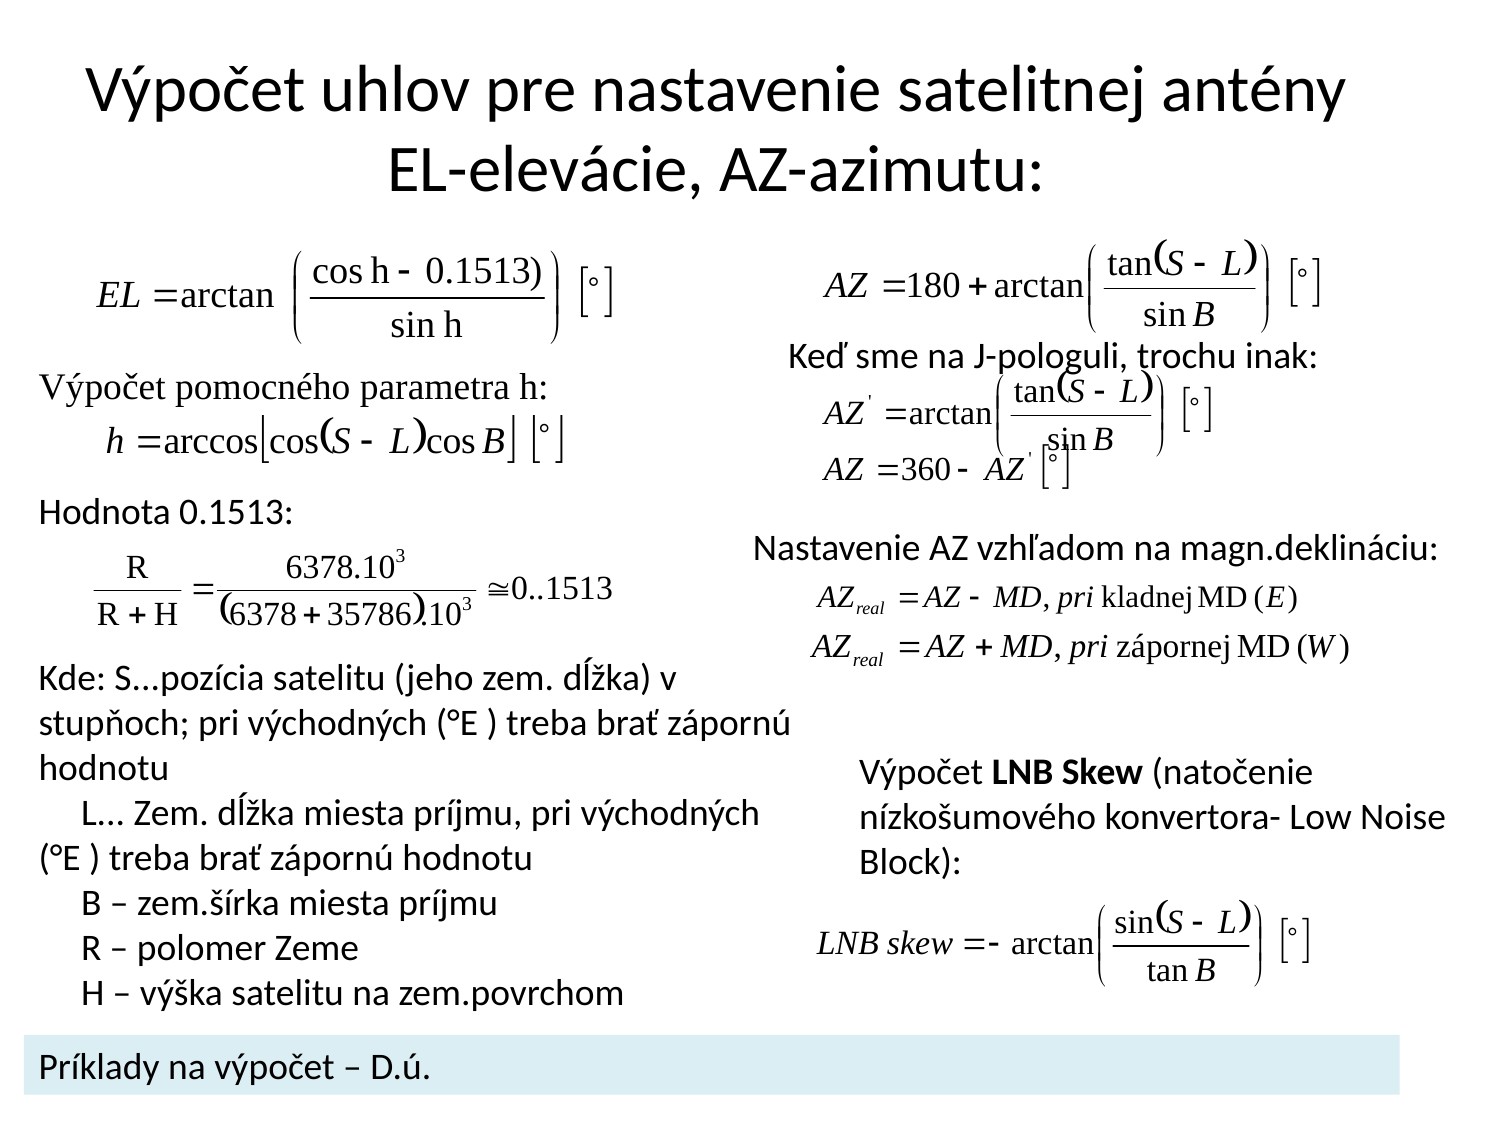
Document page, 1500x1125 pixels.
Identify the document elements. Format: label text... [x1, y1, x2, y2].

title Výpočet uhlov pre nastavenie satelitnej antény EL-elevácie, AZ-azimutu: [41, 30, 1392, 219]
text_box Kde: S...pozícia satelitu (jeho zem. dĺžka) v stupňoch; pri východných (°E ) treba brať zápornú hodnotu L... Zem. dĺžka miesta príjmu, pri východných (°E ) treba brať zápornú hodnotu B – zem.šírka miesta príjmu R – polomer Zeme H – výška satelitu na zem.povrchom [23, 645, 817, 1020]
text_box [815, 444, 1075, 495]
text_box Výpočet LNB Skew (natočenie nízkošumového konvertora- Low Noise Block): [844, 739, 1471, 890]
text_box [810, 575, 1304, 622]
text_box Nastavenie AZ vzhľadom na magn.deklináciu: [738, 515, 1500, 575]
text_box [816, 367, 1219, 464]
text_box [815, 236, 1327, 341]
text_box Príklady na výpočet – D.ú. [23, 1034, 1400, 1095]
text_box Keď sme na J-pologuli, trochu inak: [773, 323, 1341, 384]
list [89, 243, 621, 353]
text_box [100, 415, 569, 470]
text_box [810, 897, 1315, 995]
text_box Hodnota 0.1513: [23, 479, 709, 540]
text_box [88, 539, 618, 639]
text_box Výpočet pomocného parametra h: [23, 354, 757, 415]
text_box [803, 624, 1356, 675]
